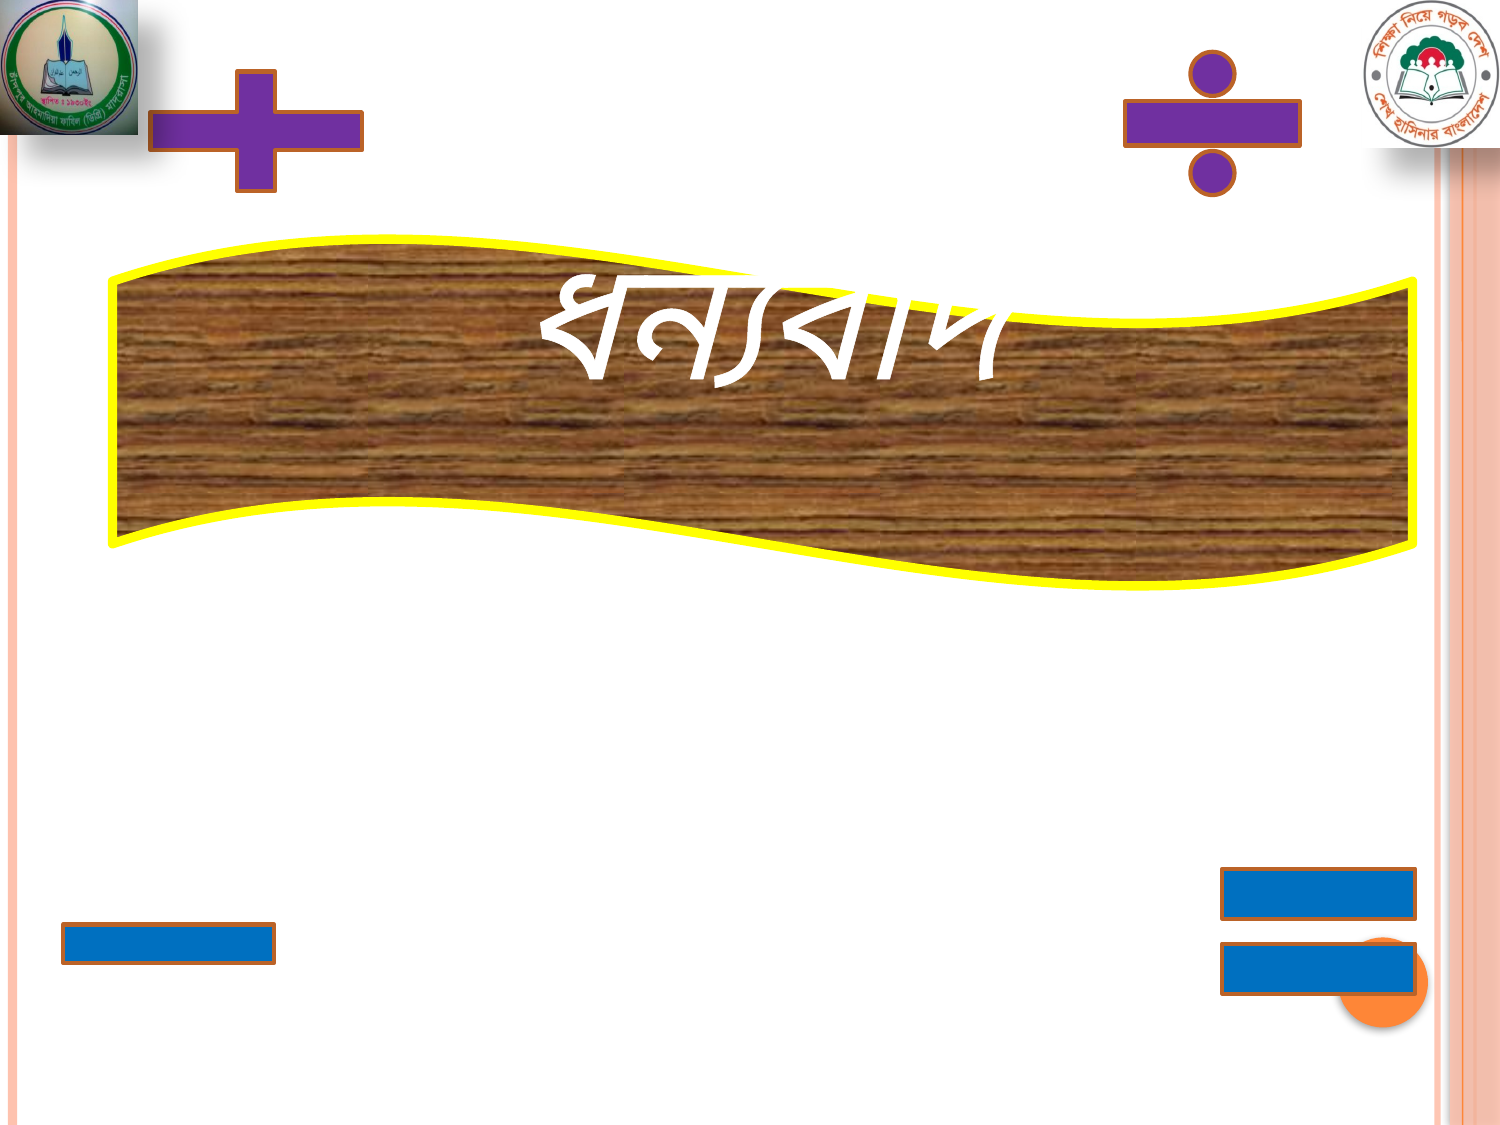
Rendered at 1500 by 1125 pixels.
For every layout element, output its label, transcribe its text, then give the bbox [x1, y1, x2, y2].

text_box [179, 69, 364, 193]
picture [0, 0, 138, 135]
text_box [1123, 99, 1302, 198]
picture [1361, 0, 1500, 148]
text_box ধন্যবাদ [110, 237, 1415, 588]
text_box [61, 922, 276, 965]
text_box [1220, 942, 1417, 996]
text_box [1188, 49, 1237, 98]
text_box [1220, 867, 1417, 921]
